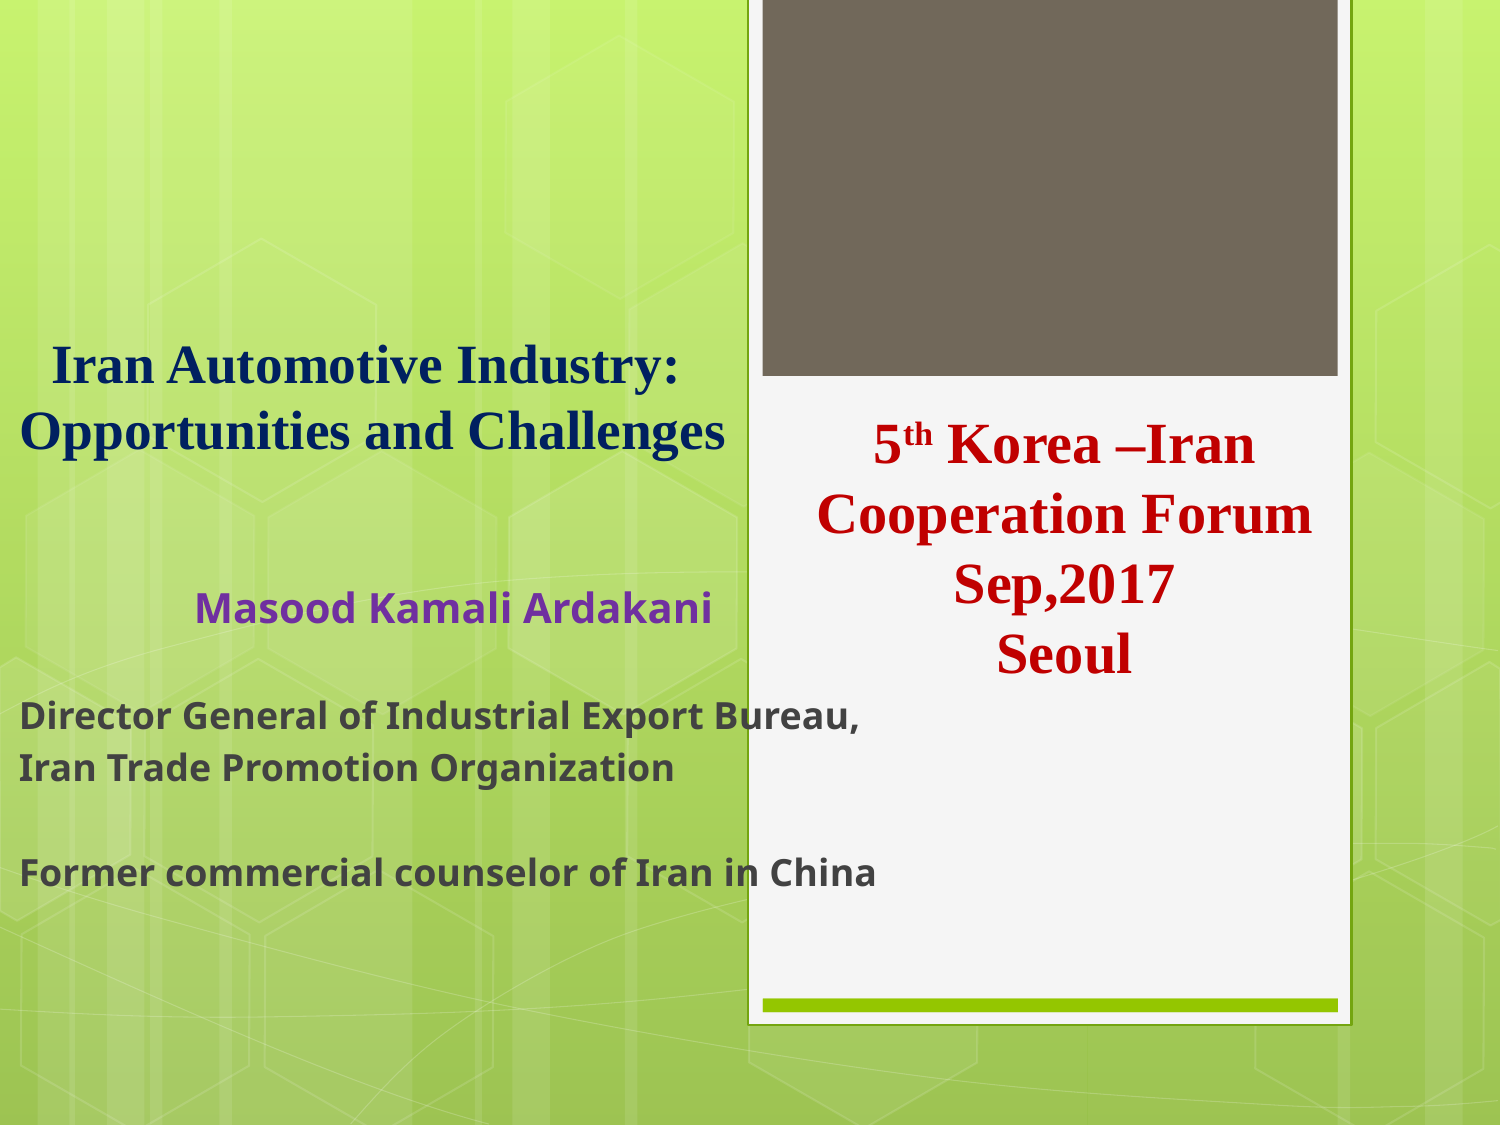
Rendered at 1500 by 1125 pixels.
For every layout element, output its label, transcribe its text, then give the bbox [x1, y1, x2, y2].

text_box 5th Korea –Iran Cooperation Forum Sep,2017 Seoul [714, 397, 1416, 693]
subtitle Masood Kamali Ardakani Director General of Industrial Export Bureau, Iran Trade Promotion Organization Former commercial counselor of Iran in China [3, 574, 904, 873]
title Iran Automotive Industry: Opportunities and Challenges [0, 125, 750, 468]
